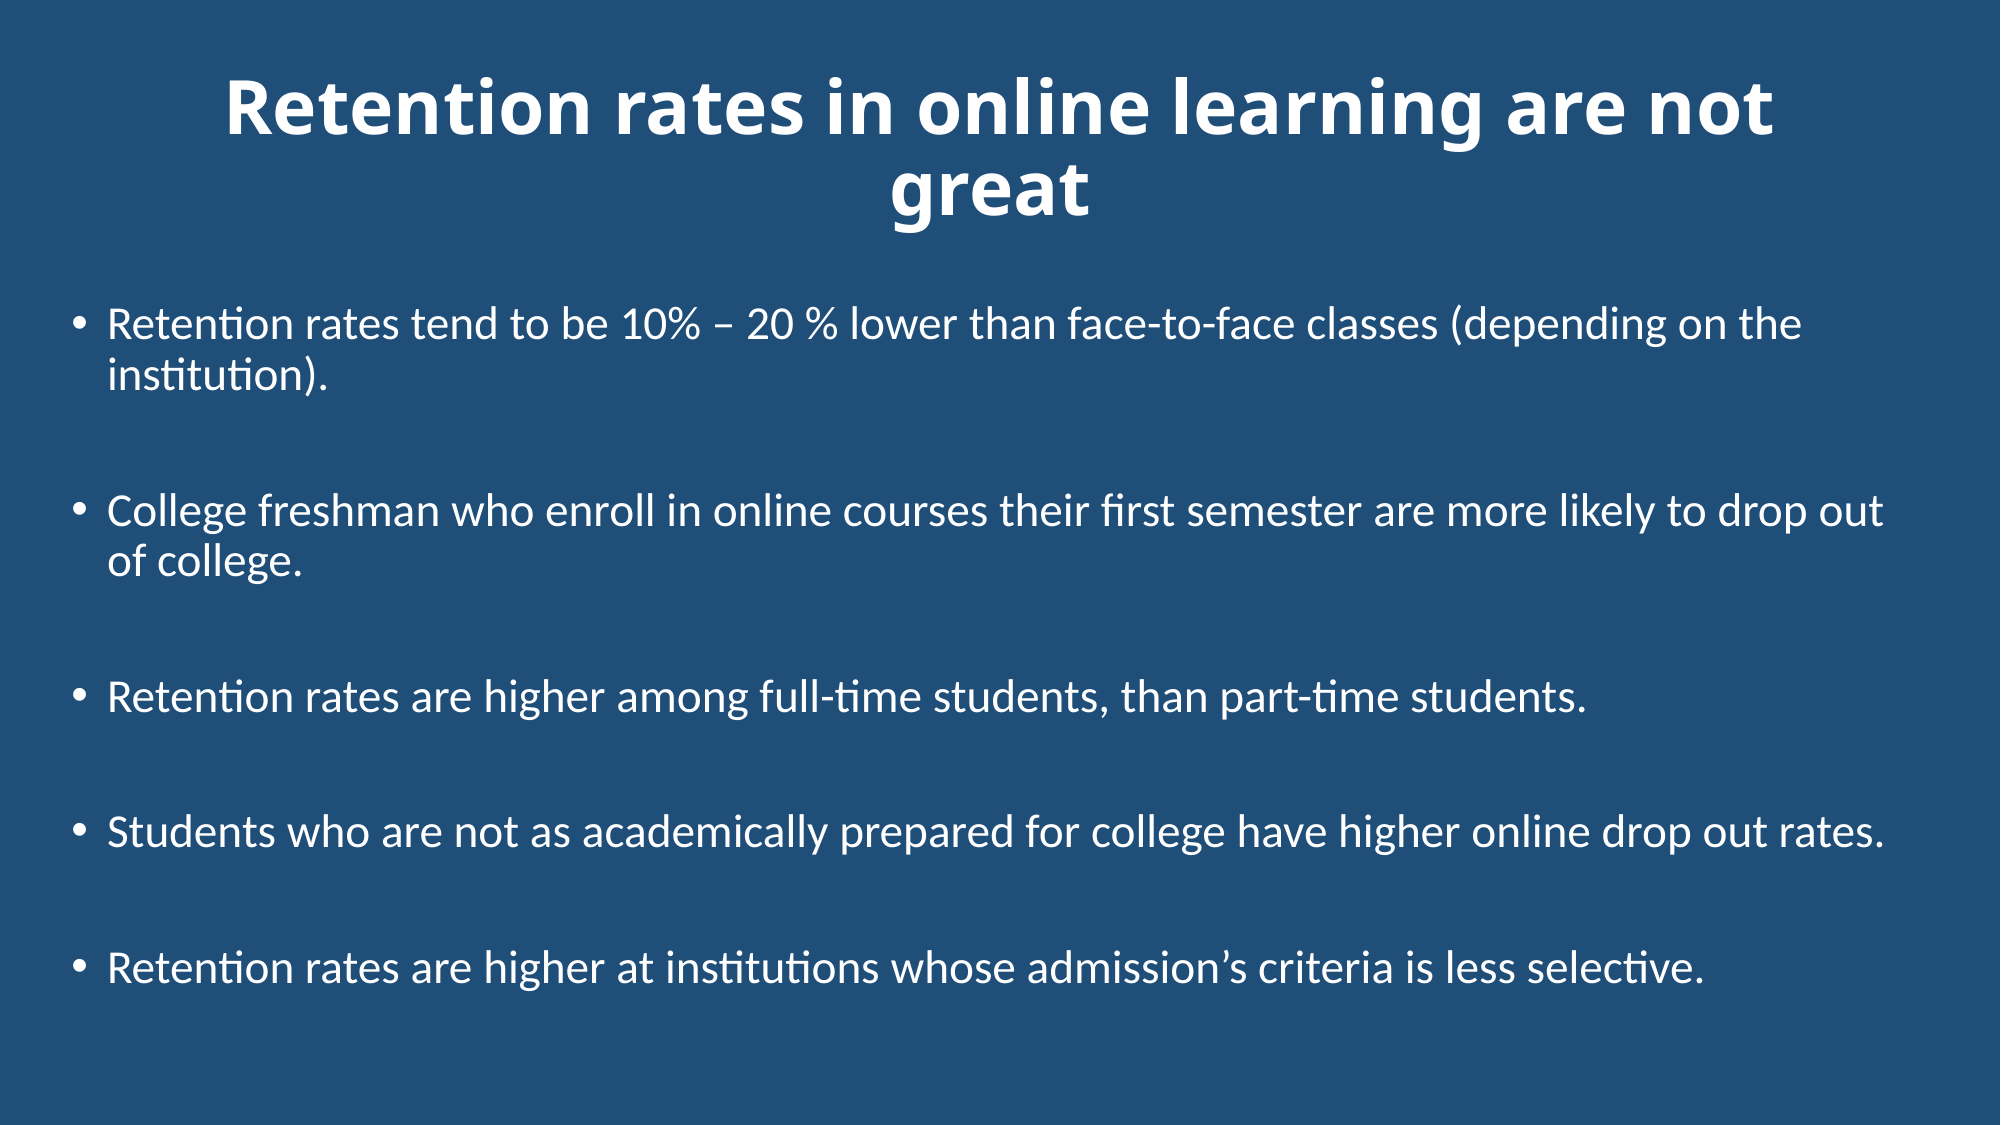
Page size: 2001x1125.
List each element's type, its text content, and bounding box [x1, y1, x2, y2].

title Retention rates in online learning are not great [137, 41, 1863, 260]
list Retention rates tend to be 10% – 20 % lower than face-to-face classes (depending on the institution). College freshman who enroll in online courses their first semester are more likely to drop out of college. Retention rates are higher among full-time students, than part-time students. Students who are not as academically prepared for college have higher online drop out rates. Retention rates are higher at institutions whose admission’s criteria is less selective. [56, 291, 1907, 1002]
